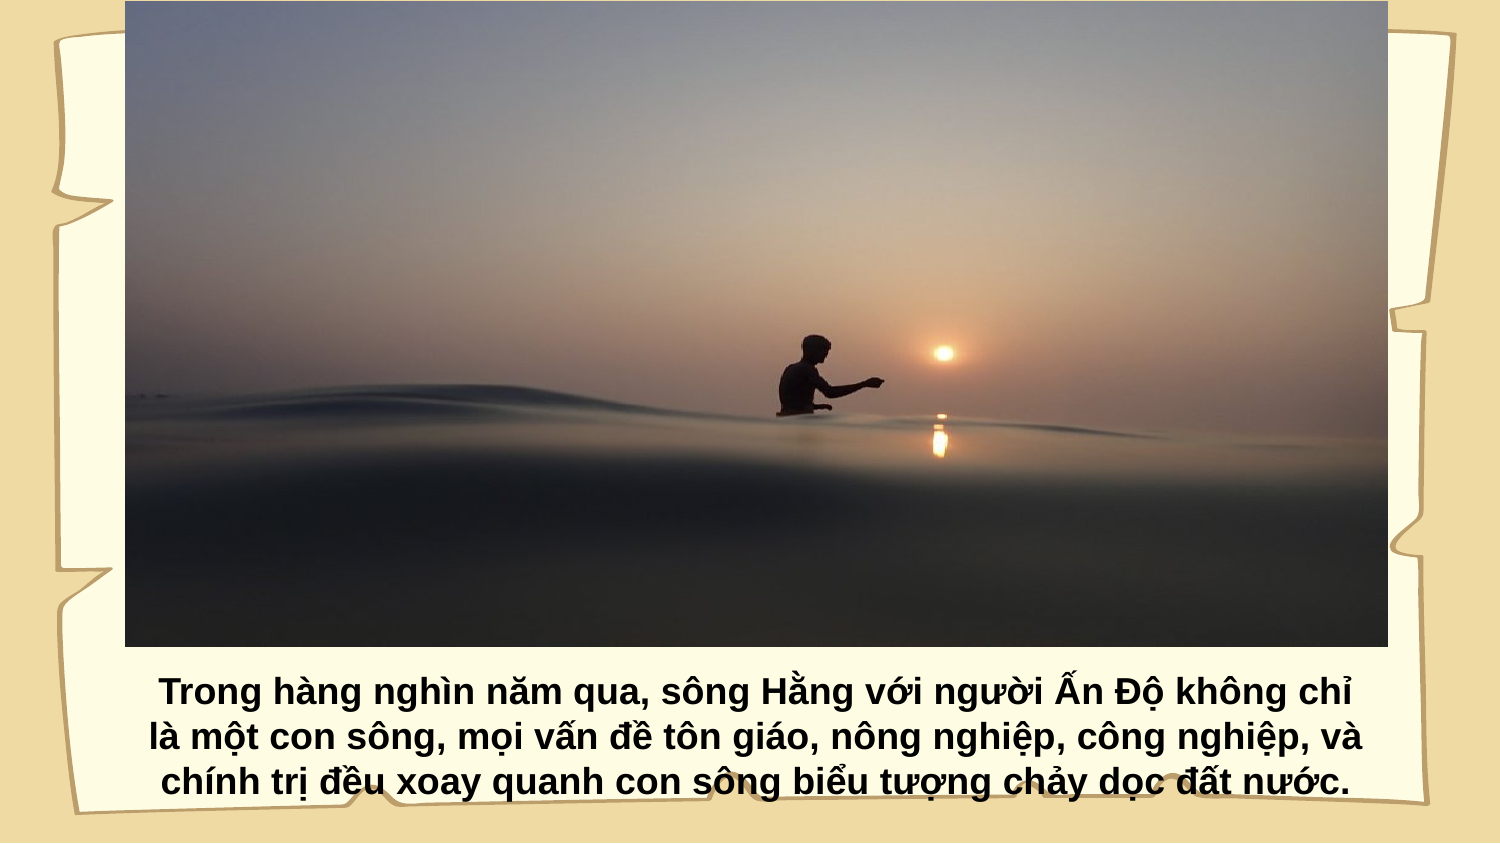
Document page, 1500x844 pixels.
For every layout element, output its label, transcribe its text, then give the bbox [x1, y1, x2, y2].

picture [124, 1, 1388, 648]
text_box Trong hàng nghìn năm qua, sông Hằng với người Ấn Độ không chỉ là một con sông, mọi vấn đề tôn giáo, nông nghiệp, công nghiệp, và chính trị đều xoay quanh con sông biểu tượng chảy dọc đất nước. [124, 659, 1388, 809]
